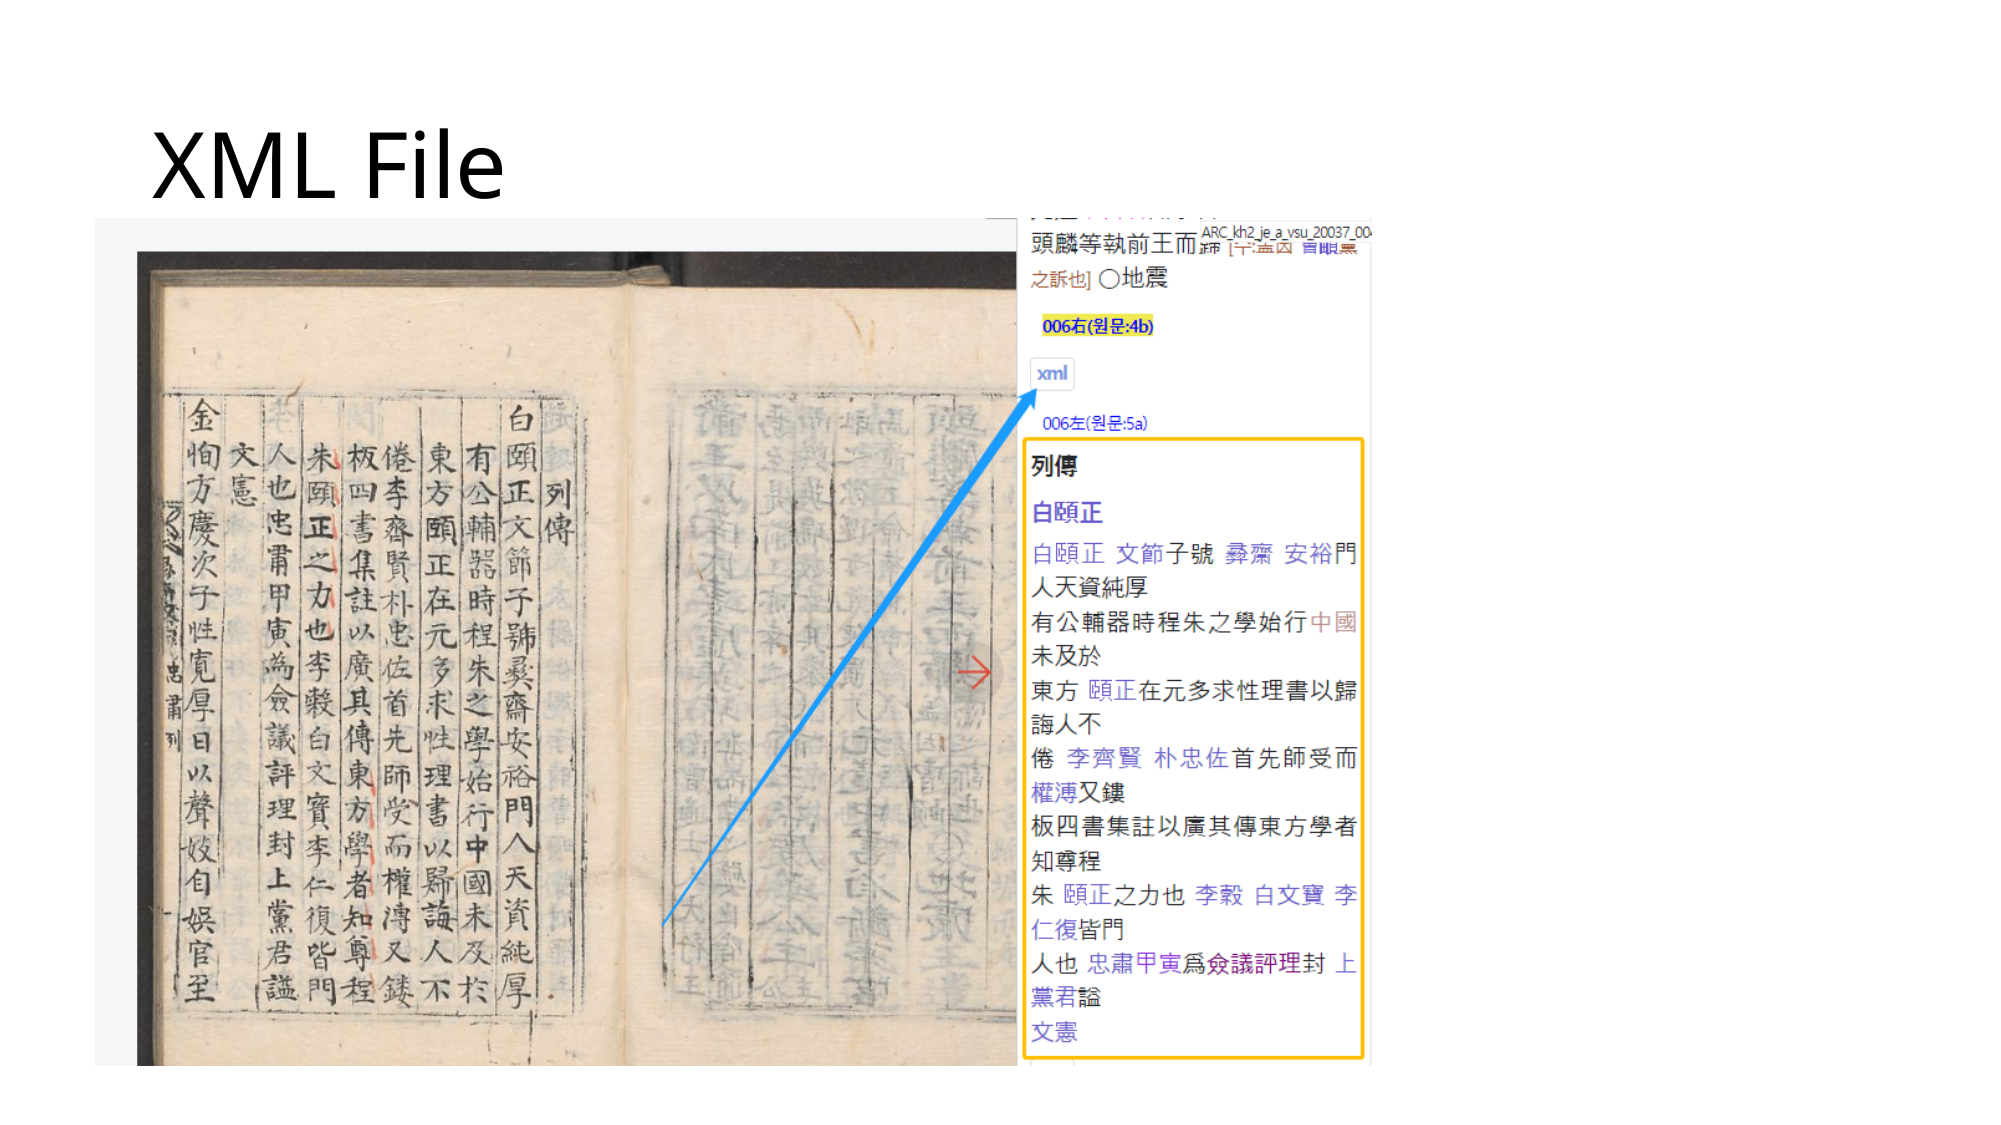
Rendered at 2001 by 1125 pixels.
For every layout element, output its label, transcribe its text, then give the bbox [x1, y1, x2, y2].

title XML File [137, 59, 1863, 278]
picture [95, 218, 1372, 1066]
